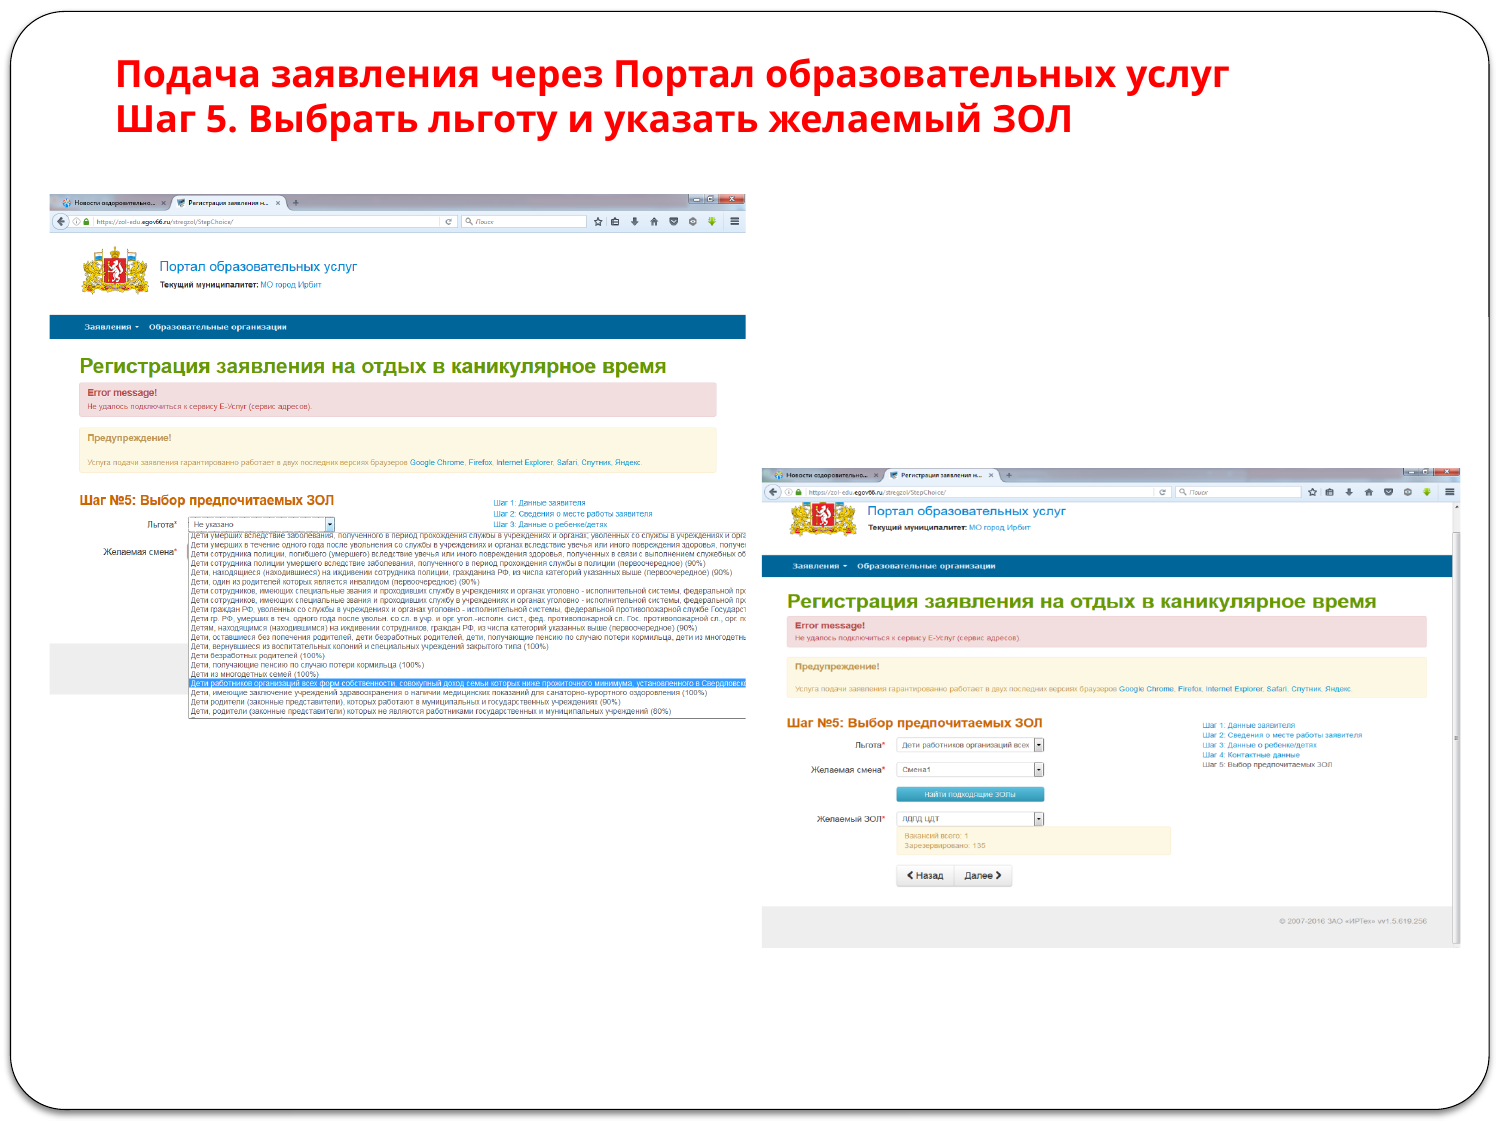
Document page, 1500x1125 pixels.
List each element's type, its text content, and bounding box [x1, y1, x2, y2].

picture [268, 326, 286, 330]
picture [49, 193, 746, 314]
picture [49, 340, 746, 724]
text_box Подача заявления через Портал образовательных услуг Шаг 5. Выбрать льготу и указать желаемый ЗОЛ [100, 42, 1394, 193]
picture [866, 564, 874, 569]
picture [761, 467, 1461, 948]
